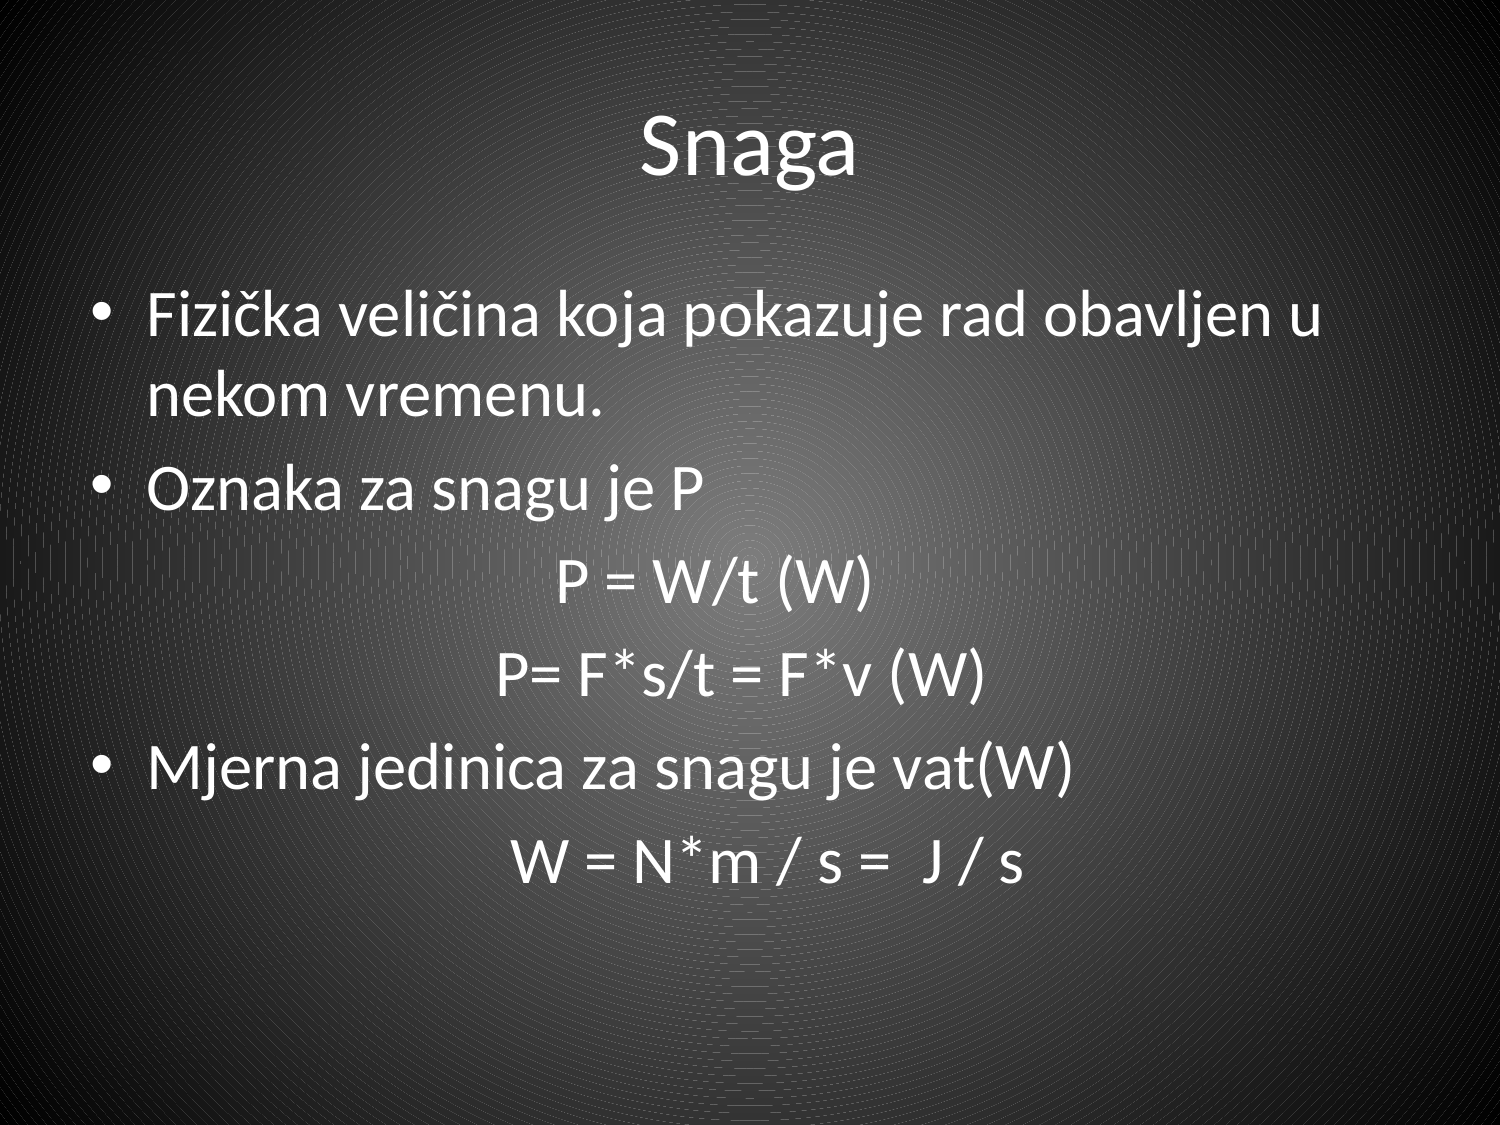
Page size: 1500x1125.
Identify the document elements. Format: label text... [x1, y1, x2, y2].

list Fizička veličina koja pokazuje rad obavljen u nekom vremenu. Oznaka za snagu je P P = W/t (W) P= F*s/t = F*v (W) Mjerna jedinica za snagu je vat(W) W = N*m / s = J / s [75, 262, 1425, 1005]
title Snaga [75, 45, 1425, 233]
